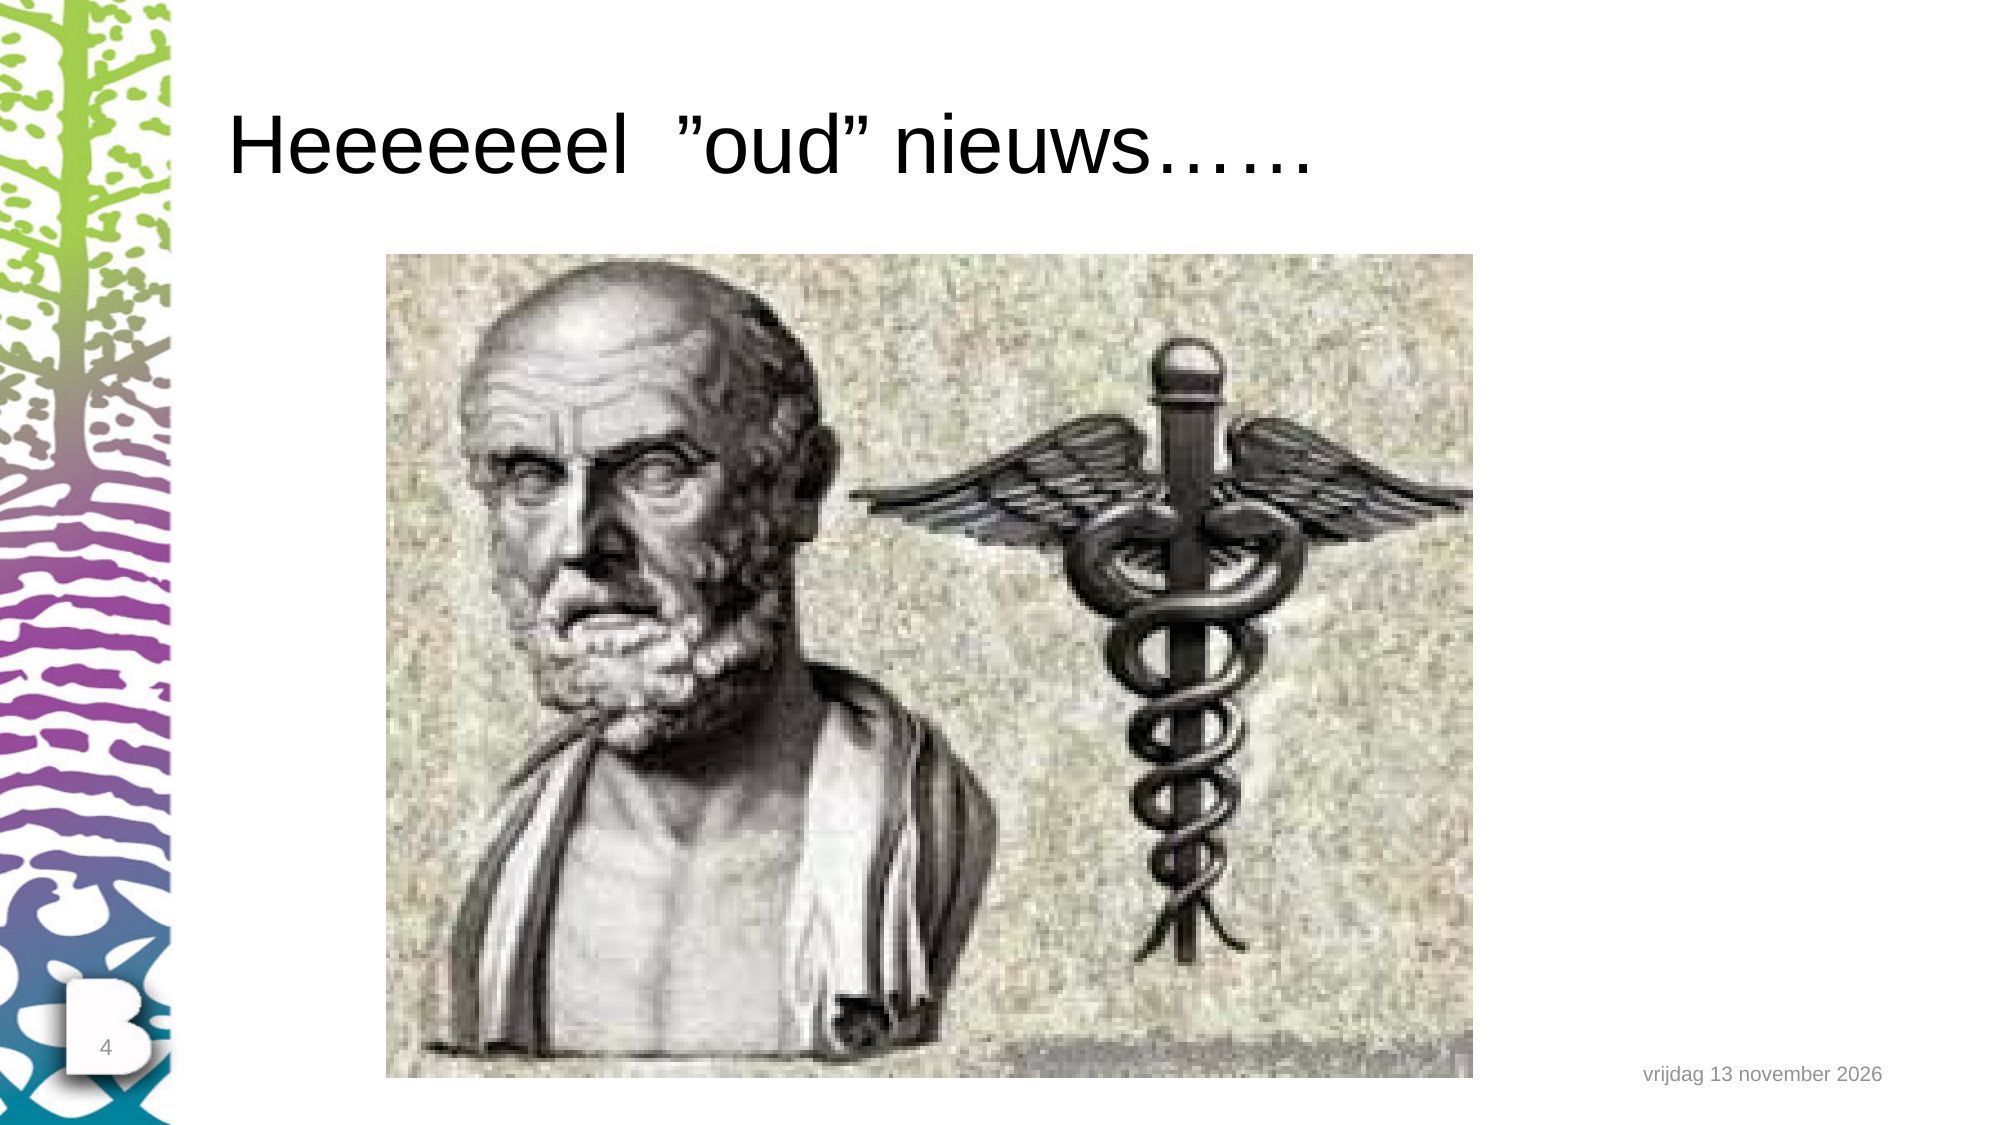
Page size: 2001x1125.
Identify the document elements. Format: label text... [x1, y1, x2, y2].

title Heeeeeeel ”oud” nieuws…… [212, 46, 1894, 235]
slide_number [1472, 1042, 1898, 1103]
slide_number 4 [54, 1025, 158, 1086]
picture [0, 0, 2001, 1125]
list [386, 254, 1473, 1079]
